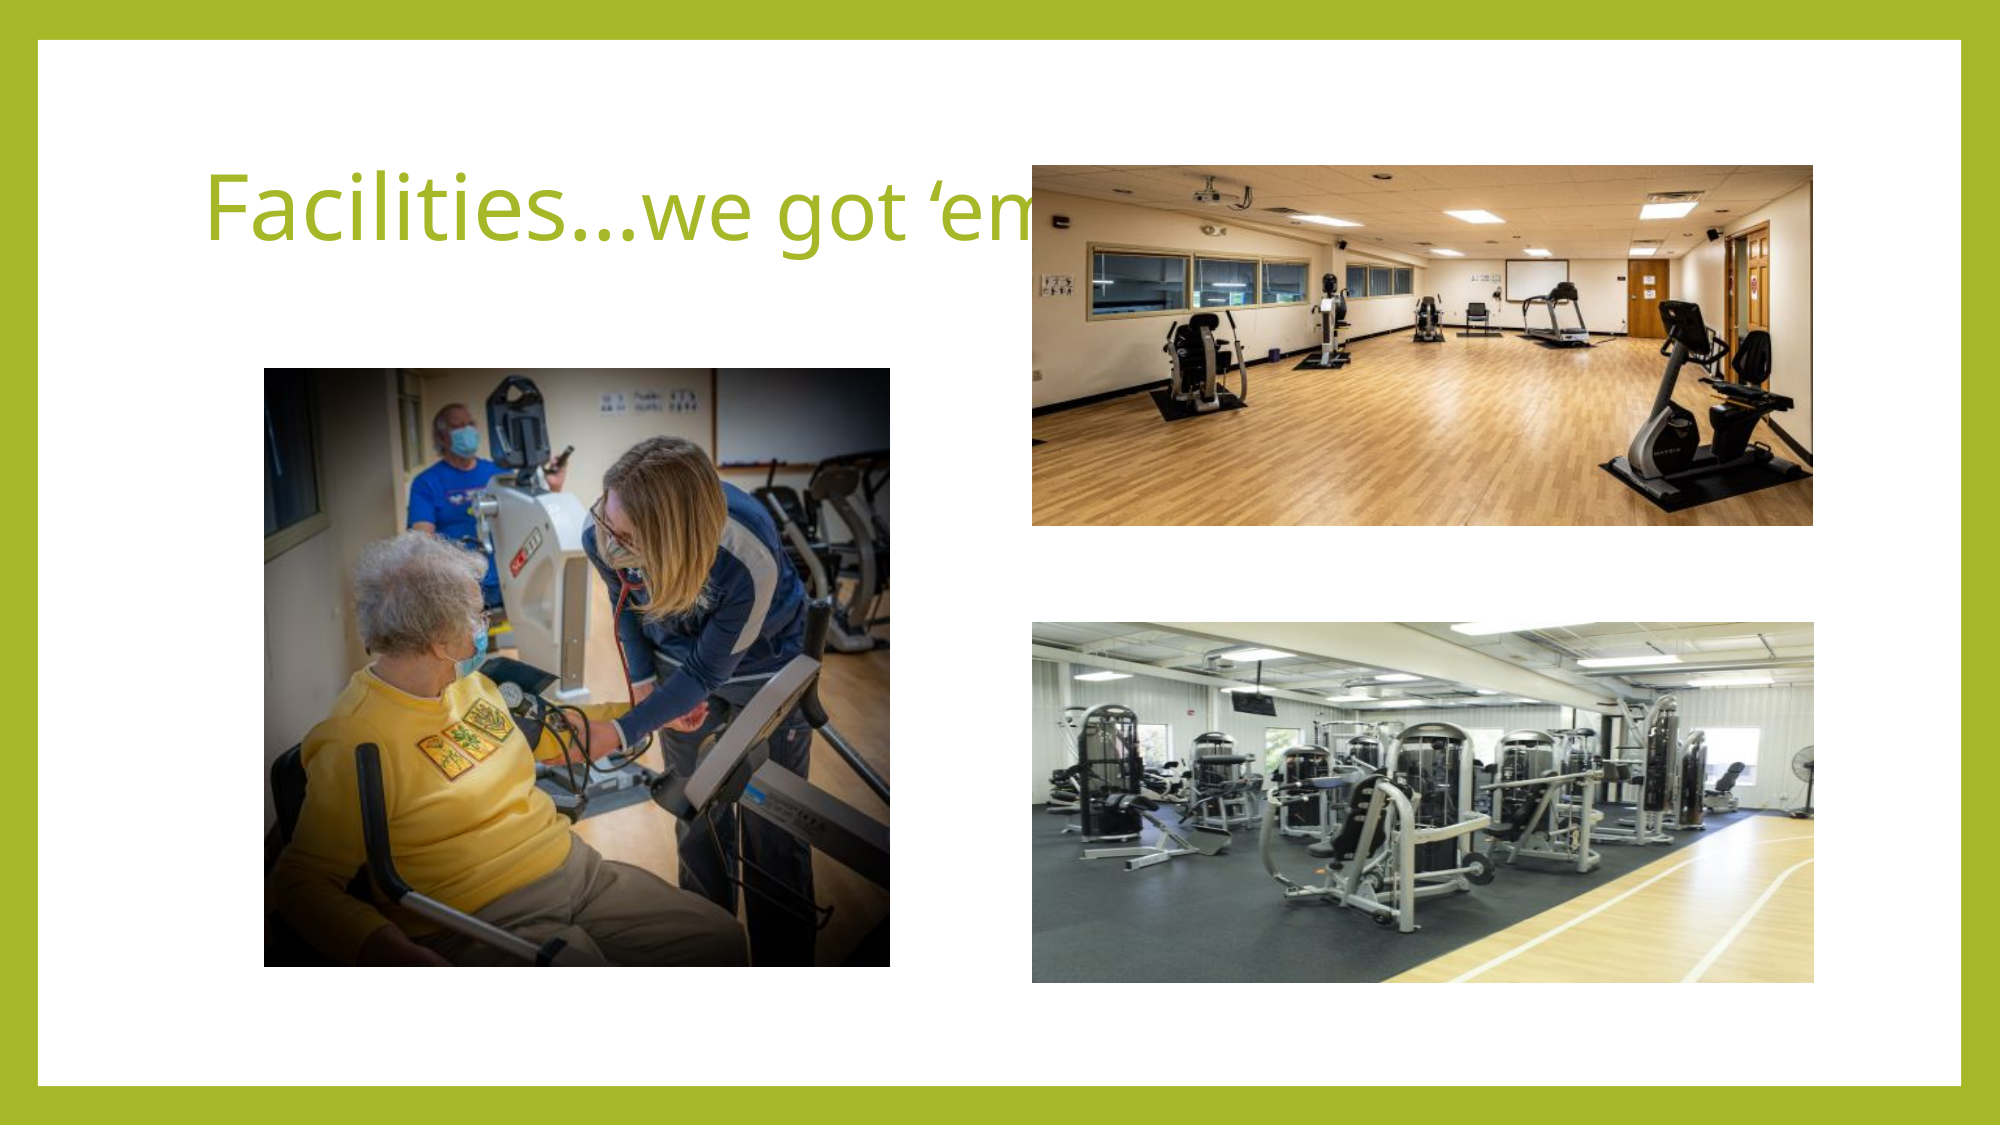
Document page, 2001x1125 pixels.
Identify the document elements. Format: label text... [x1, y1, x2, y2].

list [264, 367, 891, 967]
picture [1032, 622, 1815, 983]
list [1032, 165, 1813, 526]
title Facilities…we got ‘em! [187, 99, 1808, 323]
